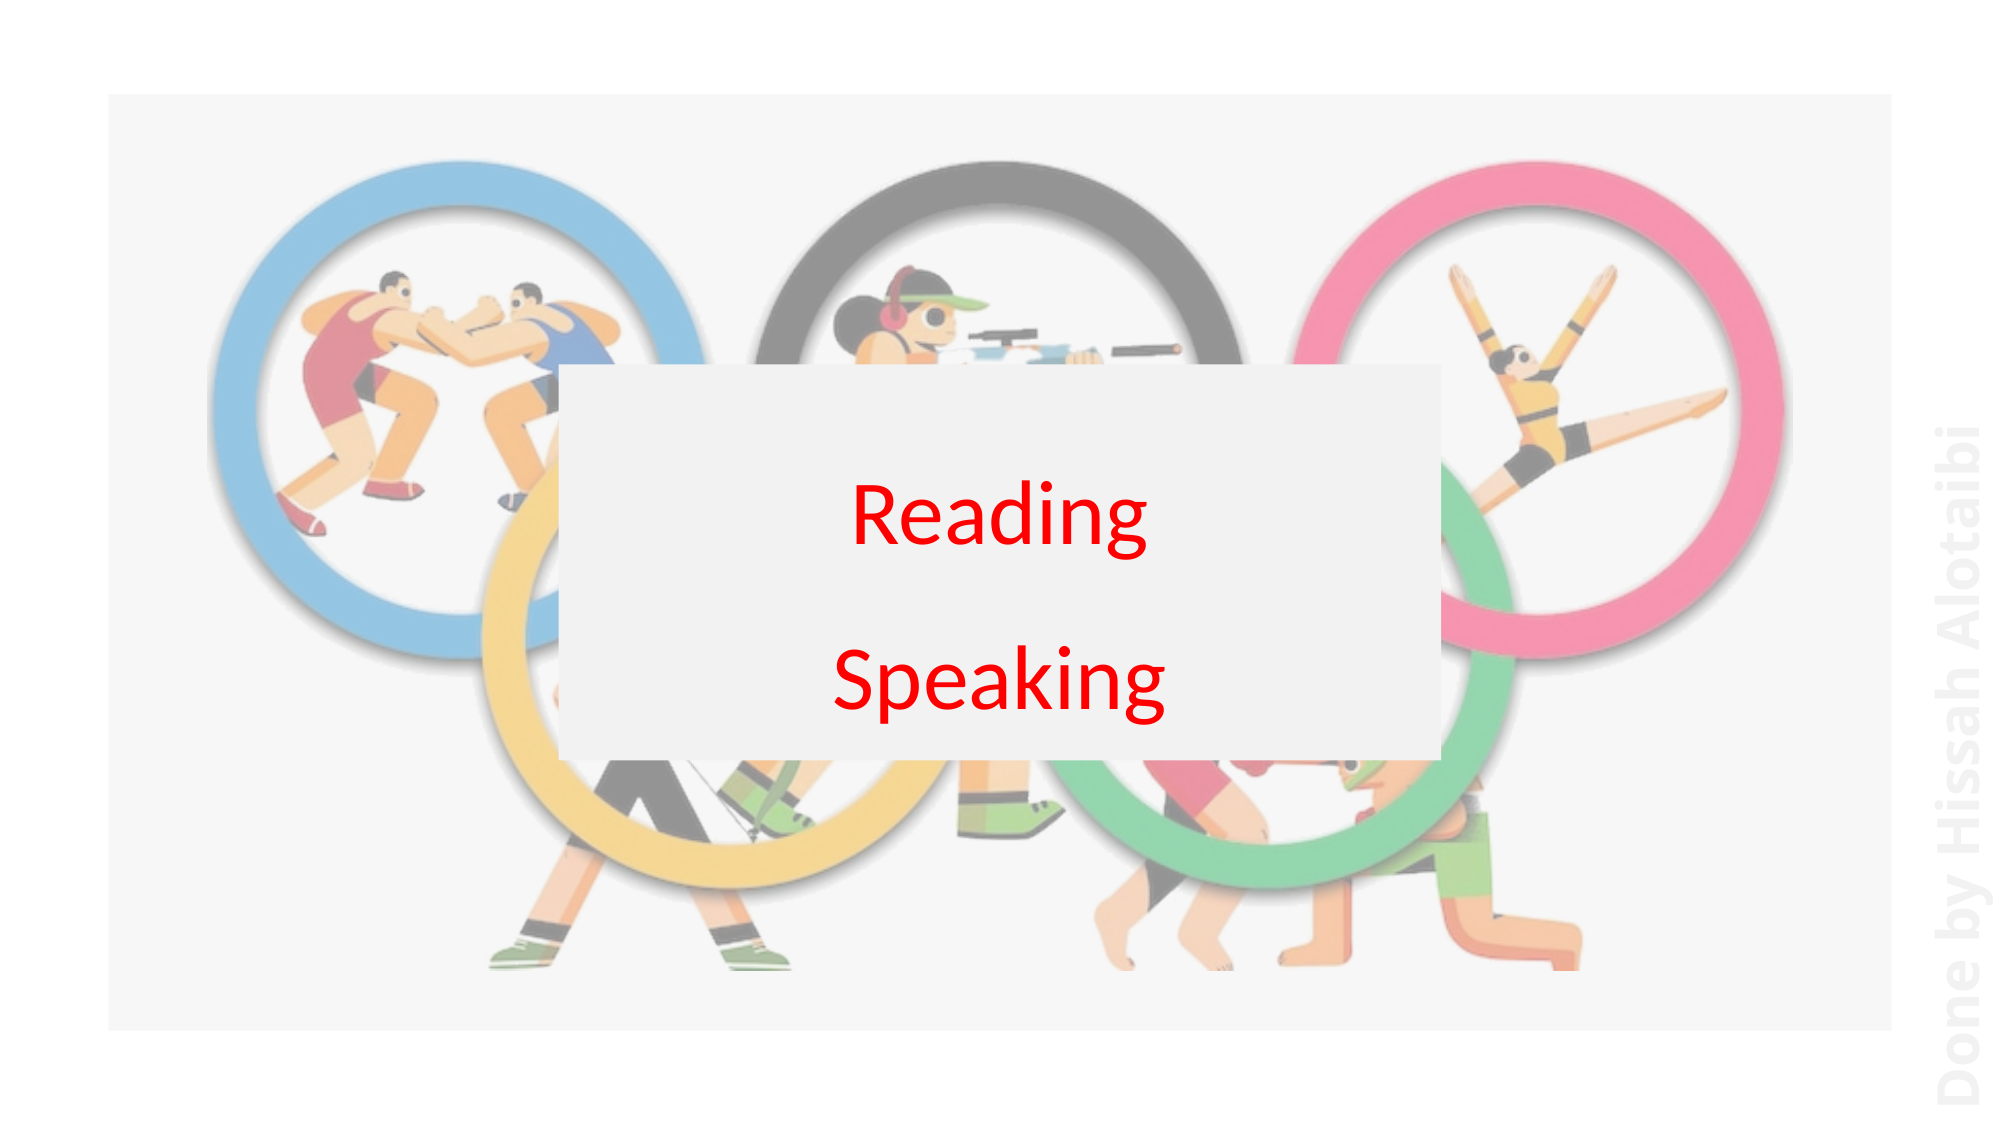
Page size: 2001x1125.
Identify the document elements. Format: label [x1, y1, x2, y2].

text_box [108, 93, 1892, 1032]
picture [207, 78, 1793, 971]
